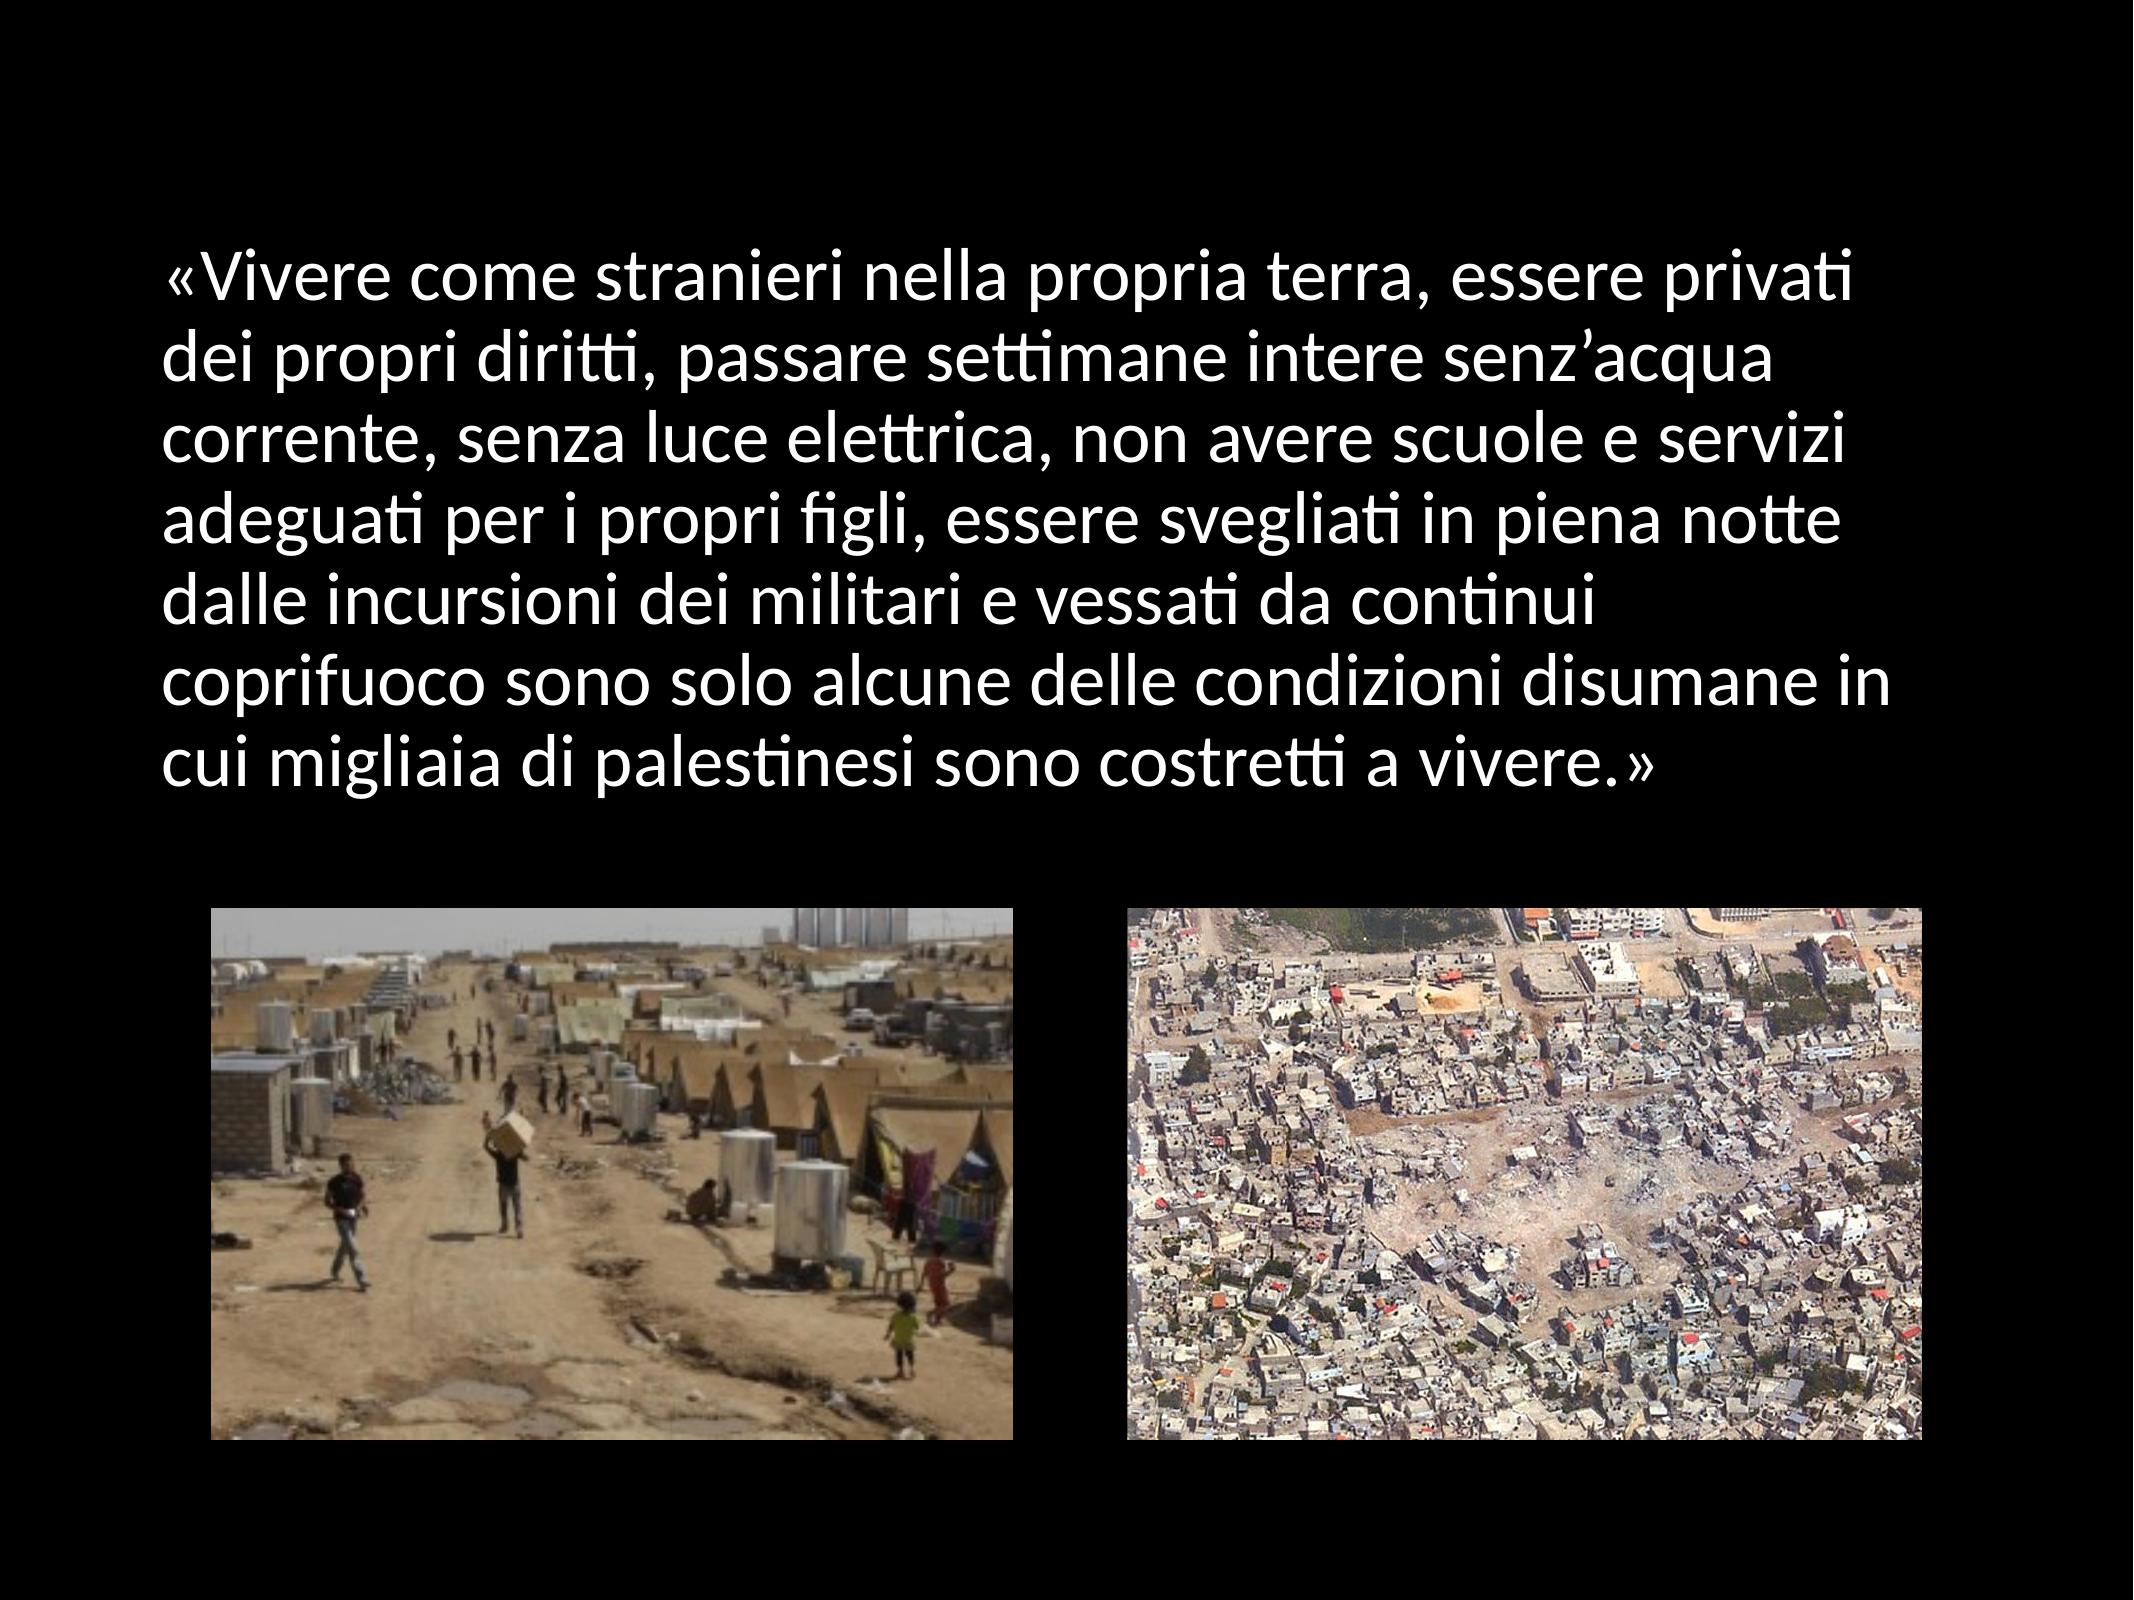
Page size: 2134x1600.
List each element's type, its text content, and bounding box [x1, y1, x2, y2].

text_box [211, 908, 1922, 1440]
list «Vivere come stranieri nella propria terra, essere privati dei propri diritti, passare settimane intere senz’acqua corrente, senza luce elettrica, non avere scuole e servizi adeguati per i propri figli, essere svegliati in piena notte dalle incursioni dei militari e vessati da continui coprifuoco sono solo alcune delle condizioni disumane in cui migliaia di palestinesi sono costretti a vivere.» [146, 228, 1922, 1370]
